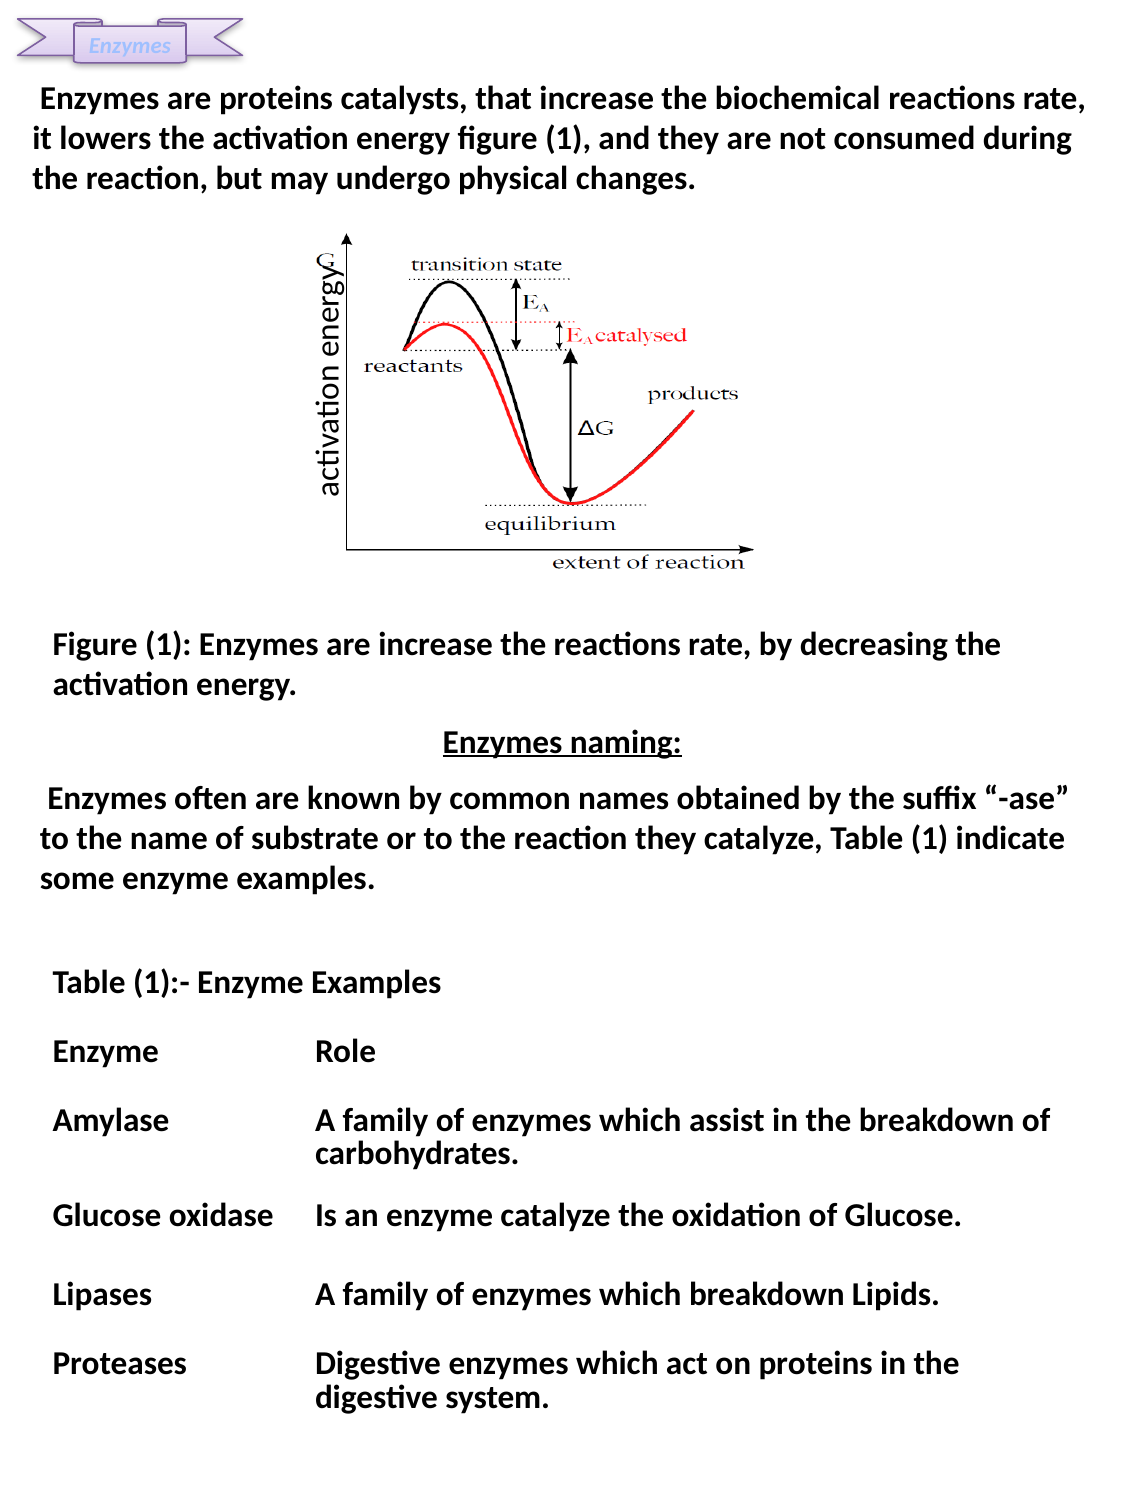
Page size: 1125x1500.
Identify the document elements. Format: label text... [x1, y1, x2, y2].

text_box Enzymes are proteins catalysts, that increase the biochemical reactions rate, it lowers the activation energy figure (1), and they are not consumed during the reaction, but may undergo physical changes. [17, 12, 1115, 204]
table_cell A family of enzymes which assist in the breakdown of carbohydrates. [300, 1099, 1088, 1194]
table_cell Proteases [38, 1342, 300, 1437]
table_cell Digestive enzymes which act on proteins in the digestive system. [300, 1342, 1088, 1437]
table_cell Lipases [38, 1273, 300, 1342]
text_box Enzymes [16, 18, 244, 64]
table_cell Enzyme [38, 1030, 300, 1099]
table_cell Glucose oxidase [38, 1194, 300, 1273]
table_cell Role [300, 1030, 1088, 1099]
text_box Enzymes naming: Enzymes often are known by common names obtained by the suffix “-ase” to the name of substrate or to the reaction they catalyze, Table (1) indicate some enzyme examples. [24, 712, 1100, 904]
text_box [287, 230, 778, 576]
table_cell Amylase [38, 1099, 300, 1194]
footer Figure (1): Enzymes are increase the reactions rate, by decreasing the activation energy. [37, 624, 1100, 700]
table_header Table (1):- Enzyme Examples [38, 961, 1088, 1030]
table_cell A family of enzymes which breakdown Lipids. [300, 1273, 1088, 1342]
table_cell Is an enzyme catalyze the oxidation of Glucose. [300, 1194, 1088, 1273]
